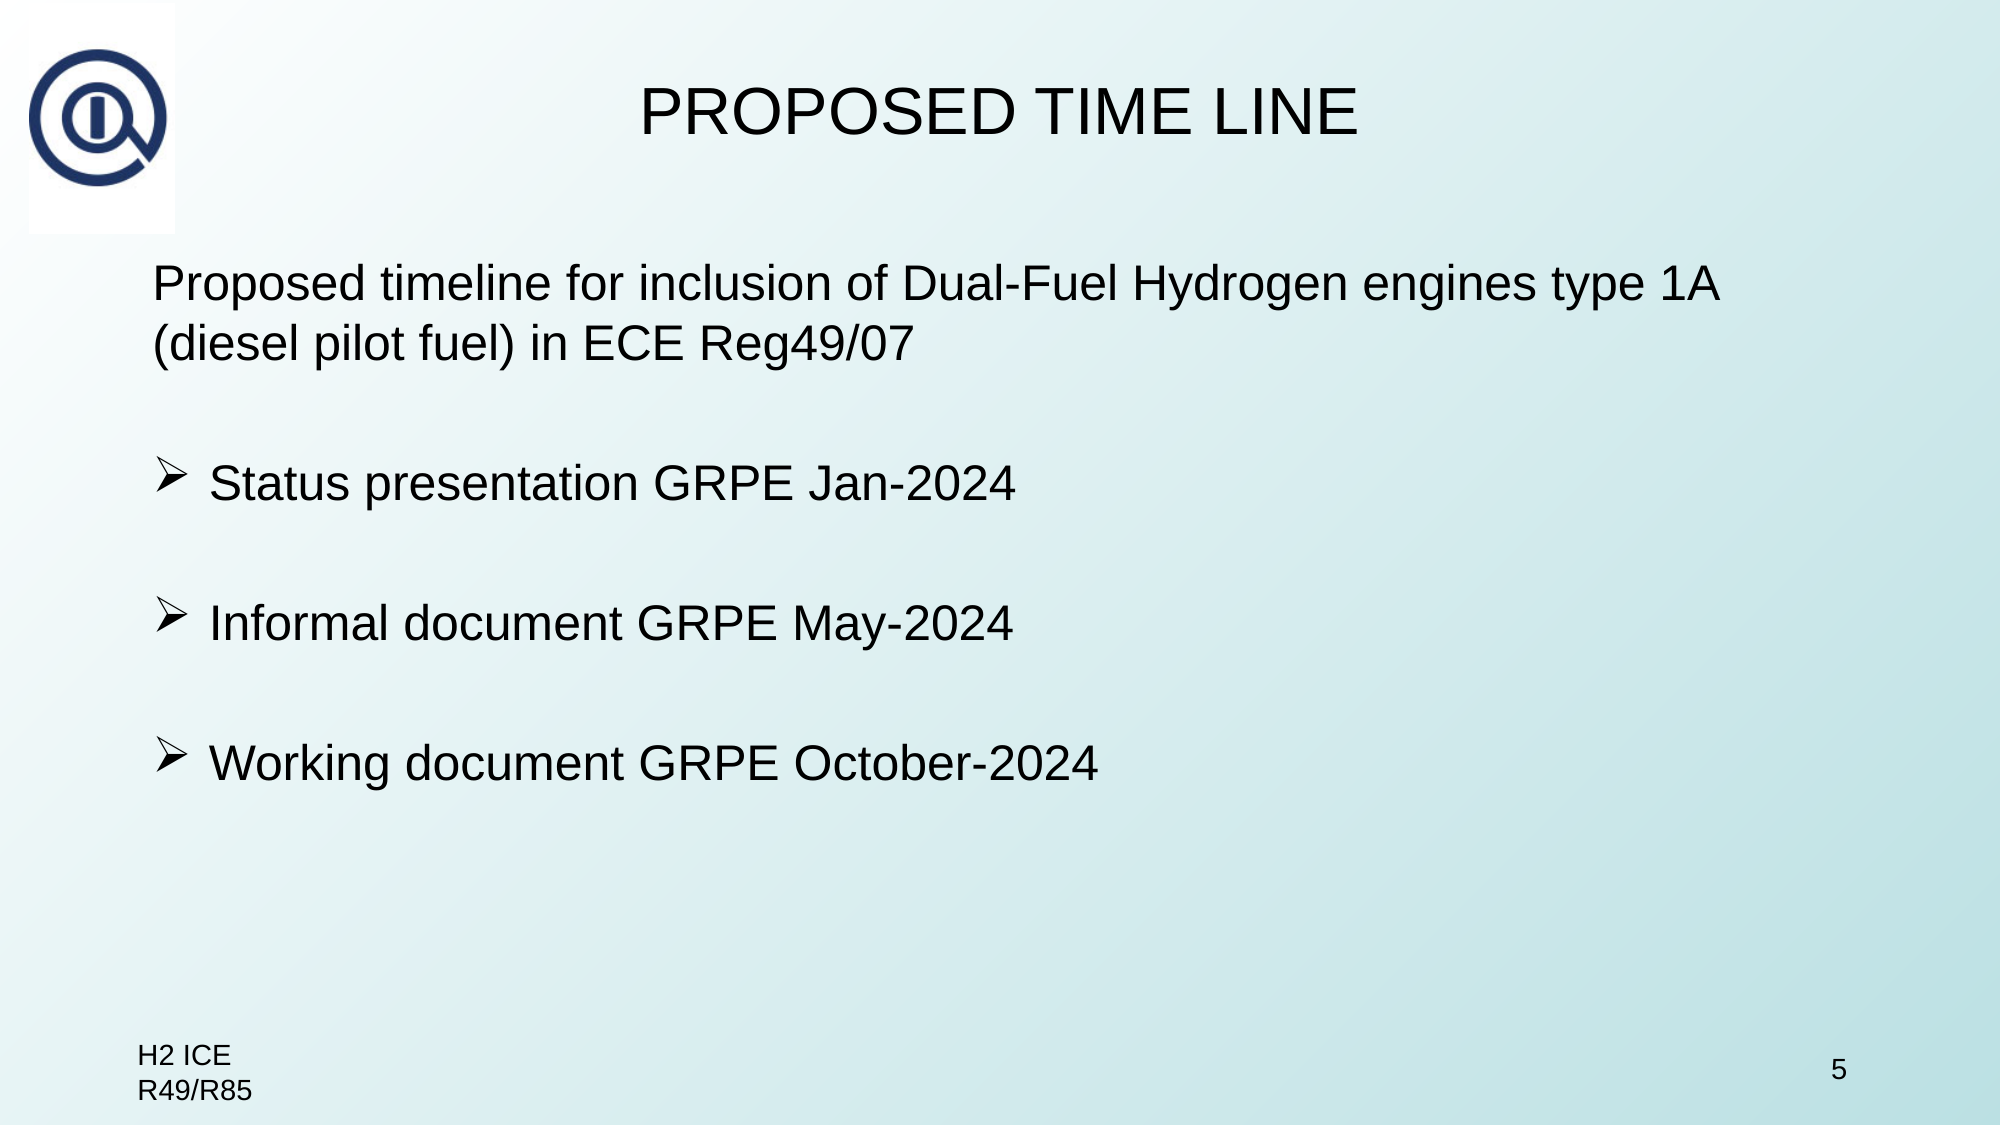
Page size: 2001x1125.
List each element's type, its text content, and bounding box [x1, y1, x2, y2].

slide_number 5 [1743, 1042, 1863, 1103]
picture [29, 3, 175, 234]
list Proposed timeline for inclusion of Dual-Fuel Hydrogen engines type 1A (diesel pilot fuel) in ECE Reg49/07 Status presentation GRPE Jan-2024 Informal document GRPE May-2024 Working document GRPE October-2024 [137, 243, 1883, 1014]
footer H2 ICE R49/R85 [137, 1040, 371, 1102]
list Proposed time line [137, 59, 1863, 178]
